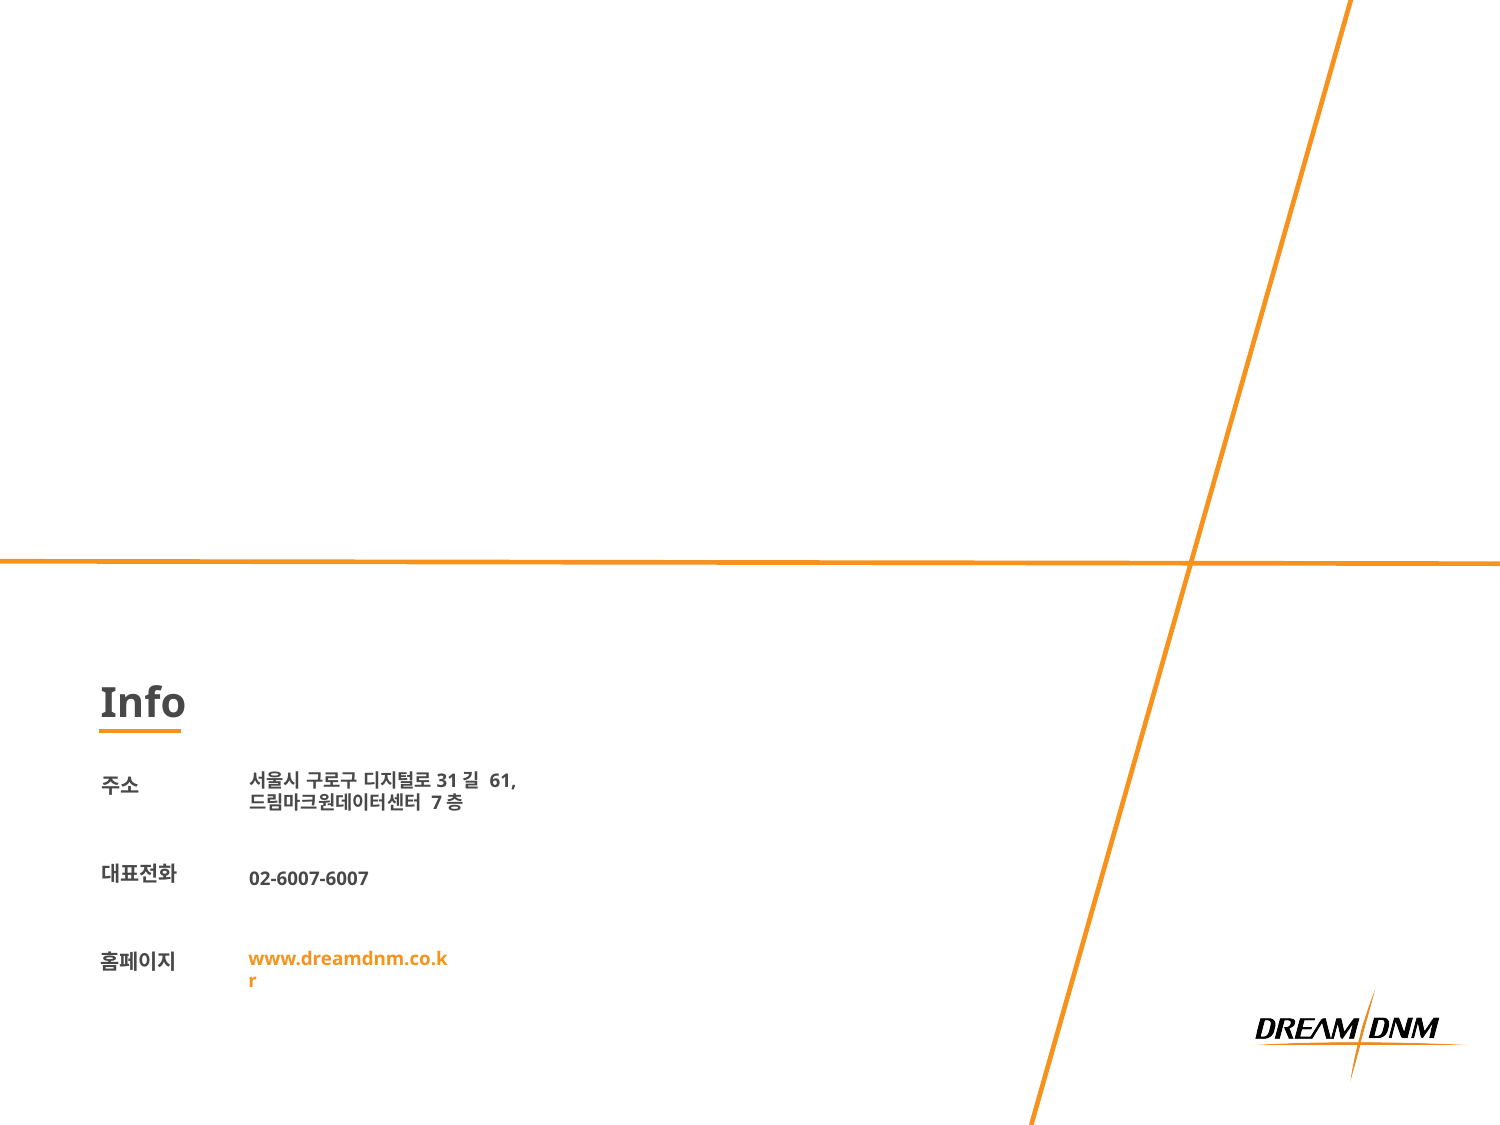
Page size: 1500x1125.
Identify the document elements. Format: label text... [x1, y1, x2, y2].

picture [1222, 922, 1500, 1120]
text_box 주소 [86, 765, 223, 805]
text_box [626, 398, 1500, 721]
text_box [0, 560, 621, 564]
text_box 대표전화 [86, 853, 223, 894]
text_box 홈페이지 [85, 941, 222, 982]
text_box 서울시 구로구 디지털로31길 61, 드림마크원데이터센터 7층 [234, 760, 602, 821]
text_box 02-6007-6007 [234, 848, 602, 897]
text_box Info [85, 667, 203, 733]
text_box www.dreamdnm.co.kr [233, 939, 464, 999]
